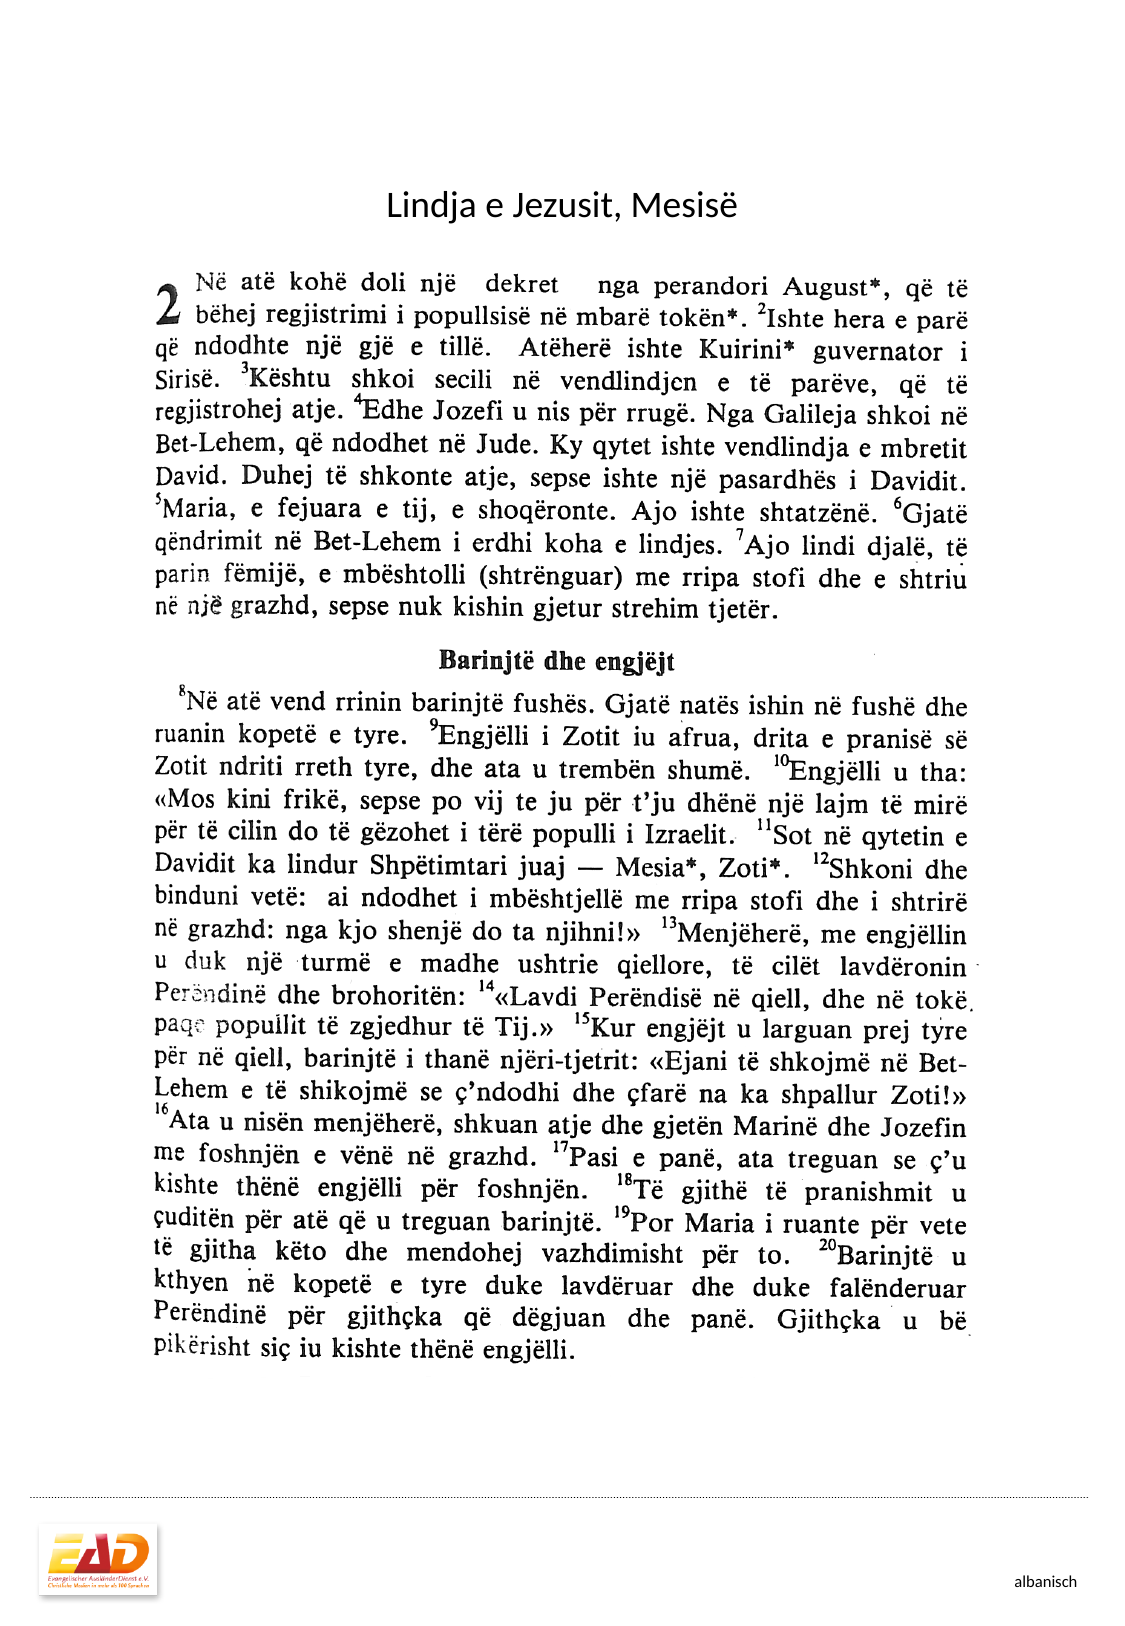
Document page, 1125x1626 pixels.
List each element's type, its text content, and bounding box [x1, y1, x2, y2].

picture [30, 1518, 167, 1609]
picture [136, 268, 986, 1391]
text_box Lindja e Jezusit, Mesisë [0, 173, 1125, 233]
text_box albanisch [999, 1563, 1125, 1599]
